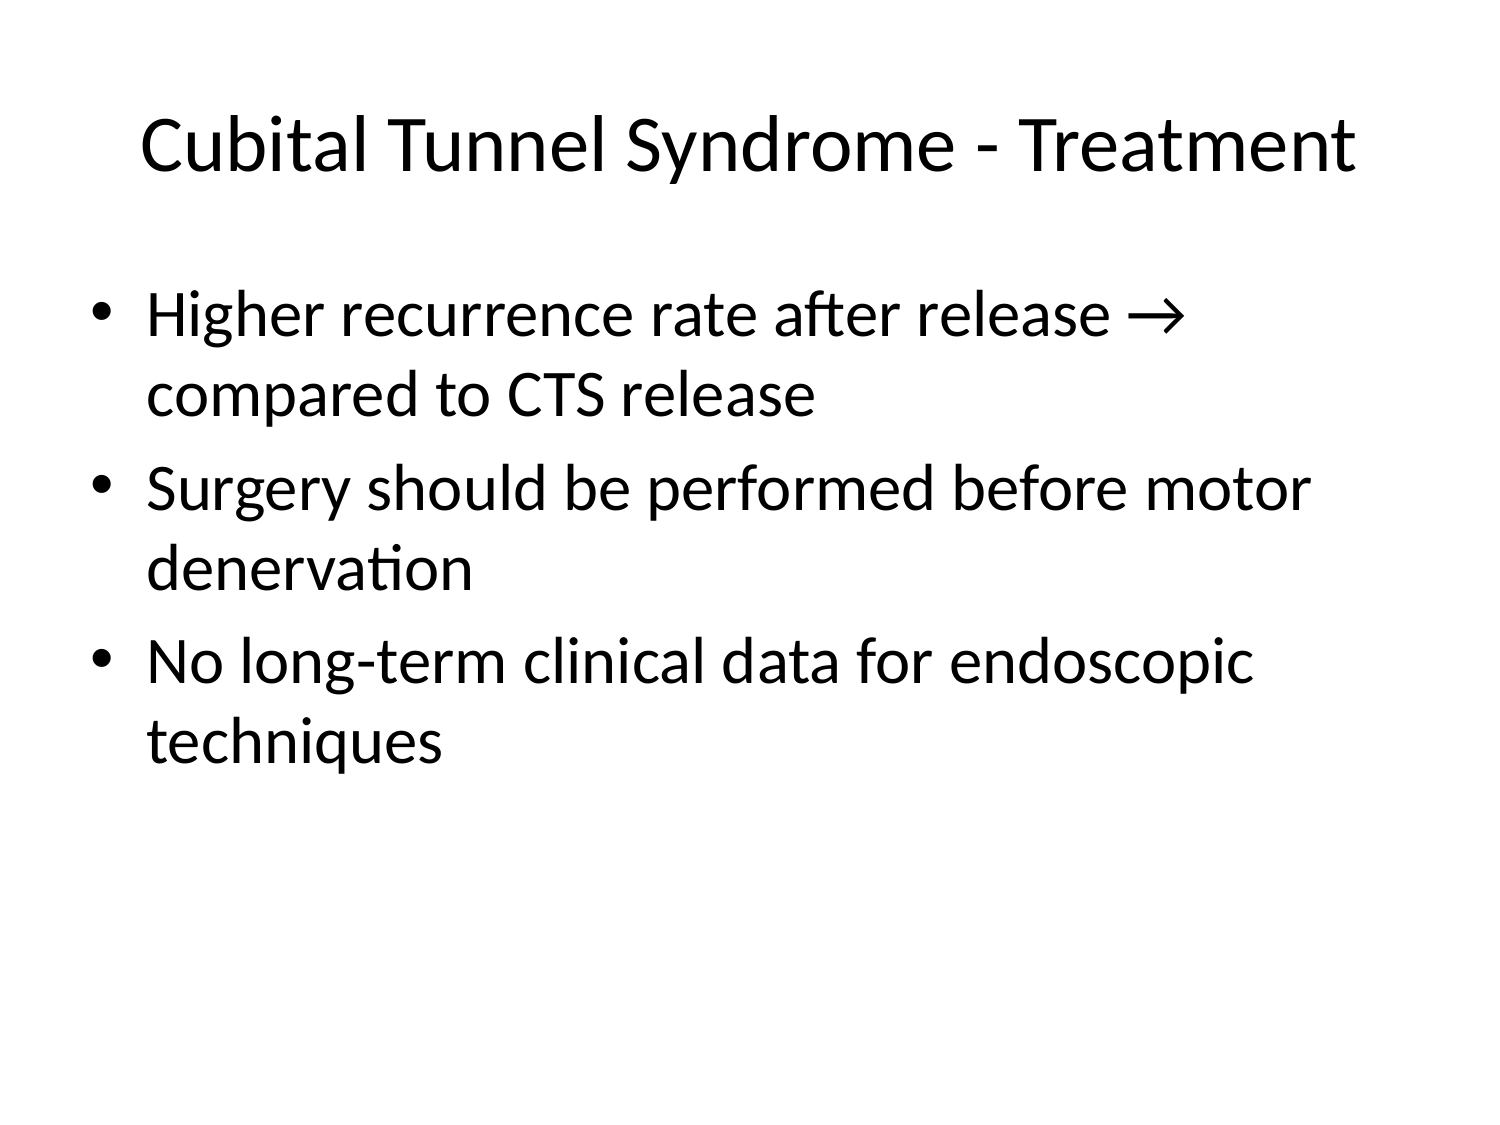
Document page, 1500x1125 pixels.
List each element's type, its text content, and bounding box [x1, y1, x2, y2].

list Higher recurrence rate after release → compared to CTS release Surgery should be performed before motor denervation No long-term clinical data for endoscopic techniques [75, 262, 1425, 1005]
title Cubital Tunnel Syndrome - Treatment [75, 45, 1425, 233]
